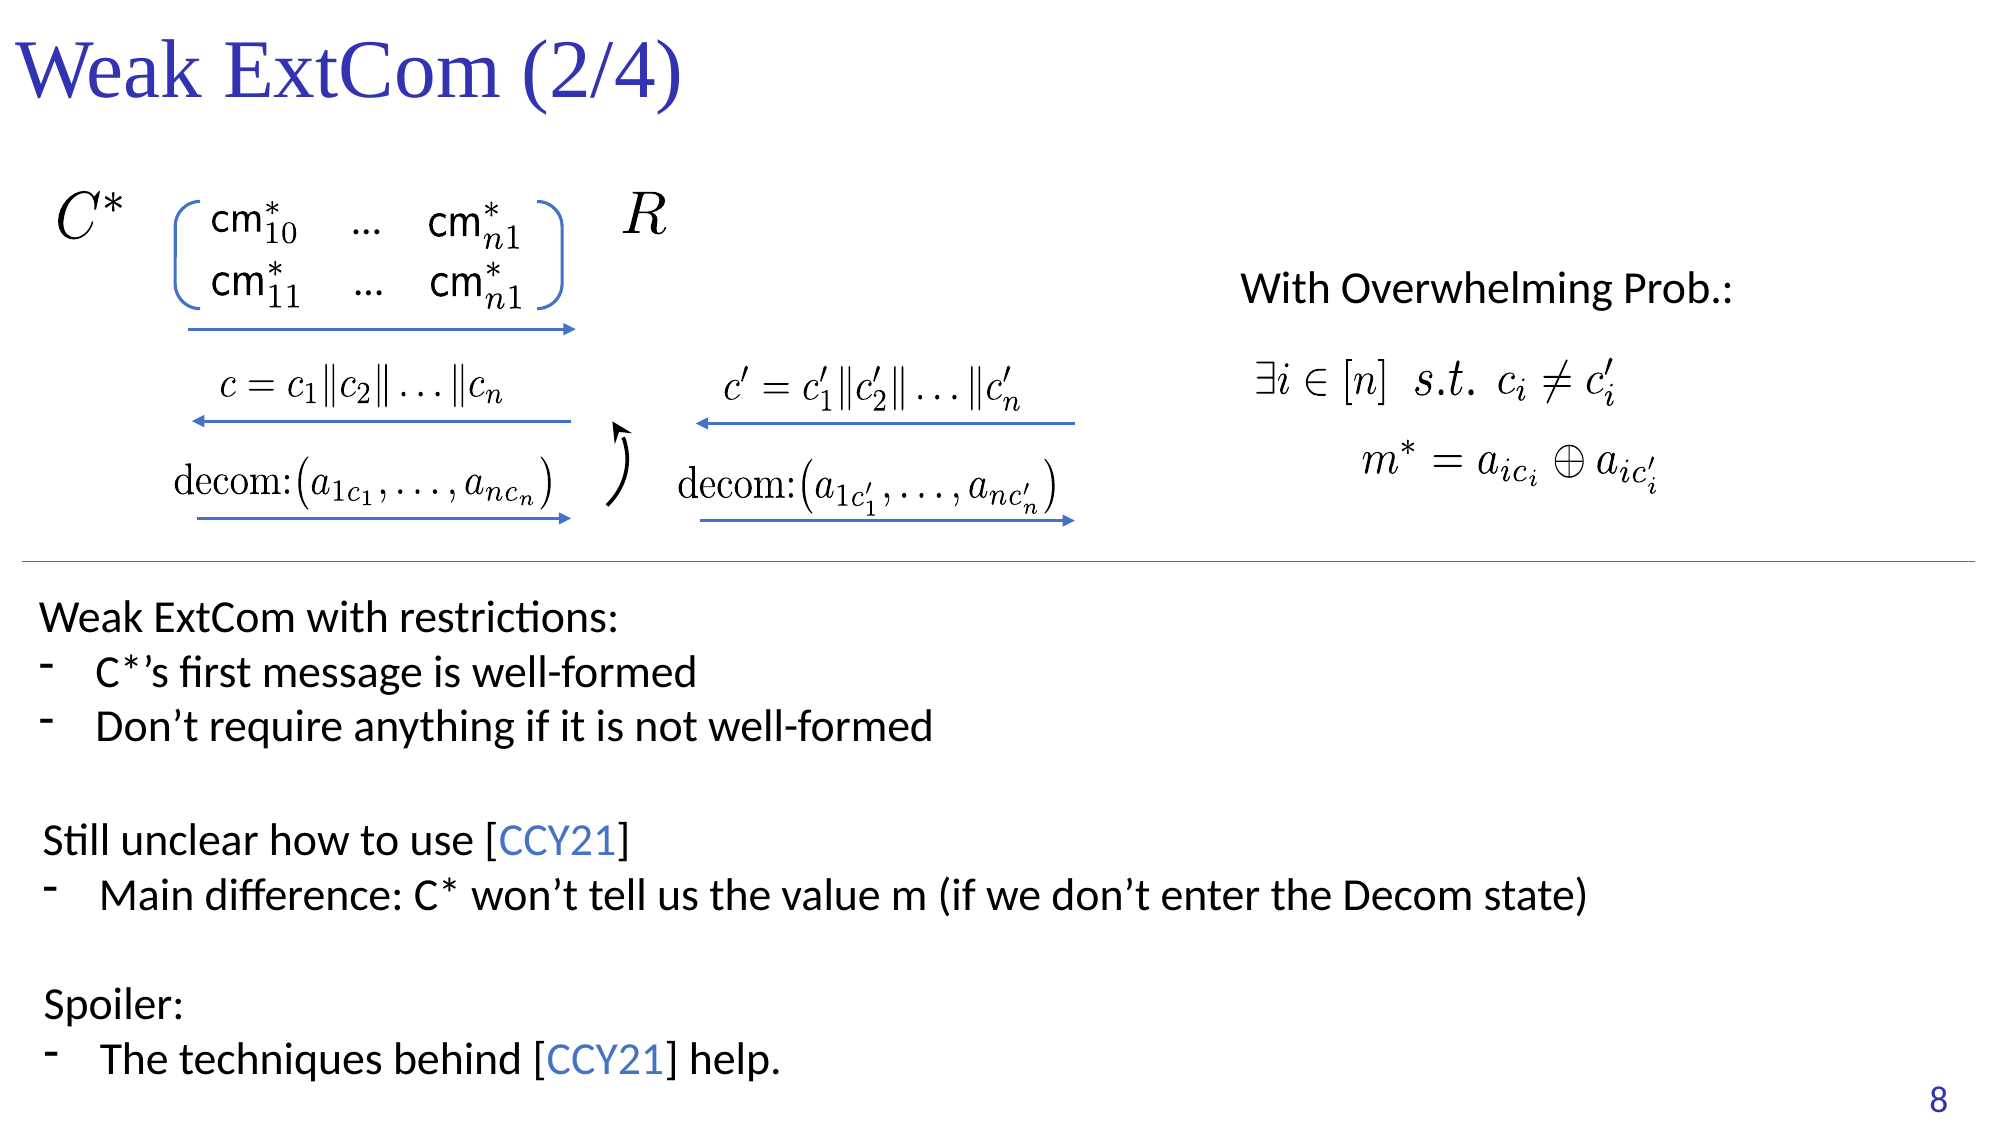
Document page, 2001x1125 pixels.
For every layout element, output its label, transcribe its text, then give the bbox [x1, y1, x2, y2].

text_box … [337, 185, 424, 250]
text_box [211, 200, 297, 244]
text_box [174, 200, 339, 310]
text_box Spoiler: The techniques behind [CCY21] help. [28, 966, 1683, 1092]
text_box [174, 456, 551, 510]
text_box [220, 363, 503, 408]
text_box Weak ExtCom with restrictions: C*’s first message is well-formed Don’t require anything if it is not well-formed [24, 578, 1178, 759]
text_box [1255, 359, 1385, 406]
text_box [724, 365, 1020, 411]
text_box Still unclear how to use [CCY21] Main difference: C* won’t tell us the value m (if we don’t enter the Decom state) [27, 802, 1682, 927]
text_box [1362, 439, 1657, 494]
text_box [622, 191, 667, 235]
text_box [678, 458, 1055, 516]
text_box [429, 201, 519, 250]
text_box … [339, 246, 426, 312]
text_box With Overwhelming Prob.: [1225, 249, 1785, 320]
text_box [58, 190, 122, 240]
text_box [567, 421, 633, 506]
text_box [212, 260, 299, 308]
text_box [430, 261, 521, 310]
text_box [424, 200, 563, 310]
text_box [1498, 357, 1614, 407]
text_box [1415, 360, 1474, 396]
title Weak ExtCom (2/4) [0, 0, 1725, 142]
